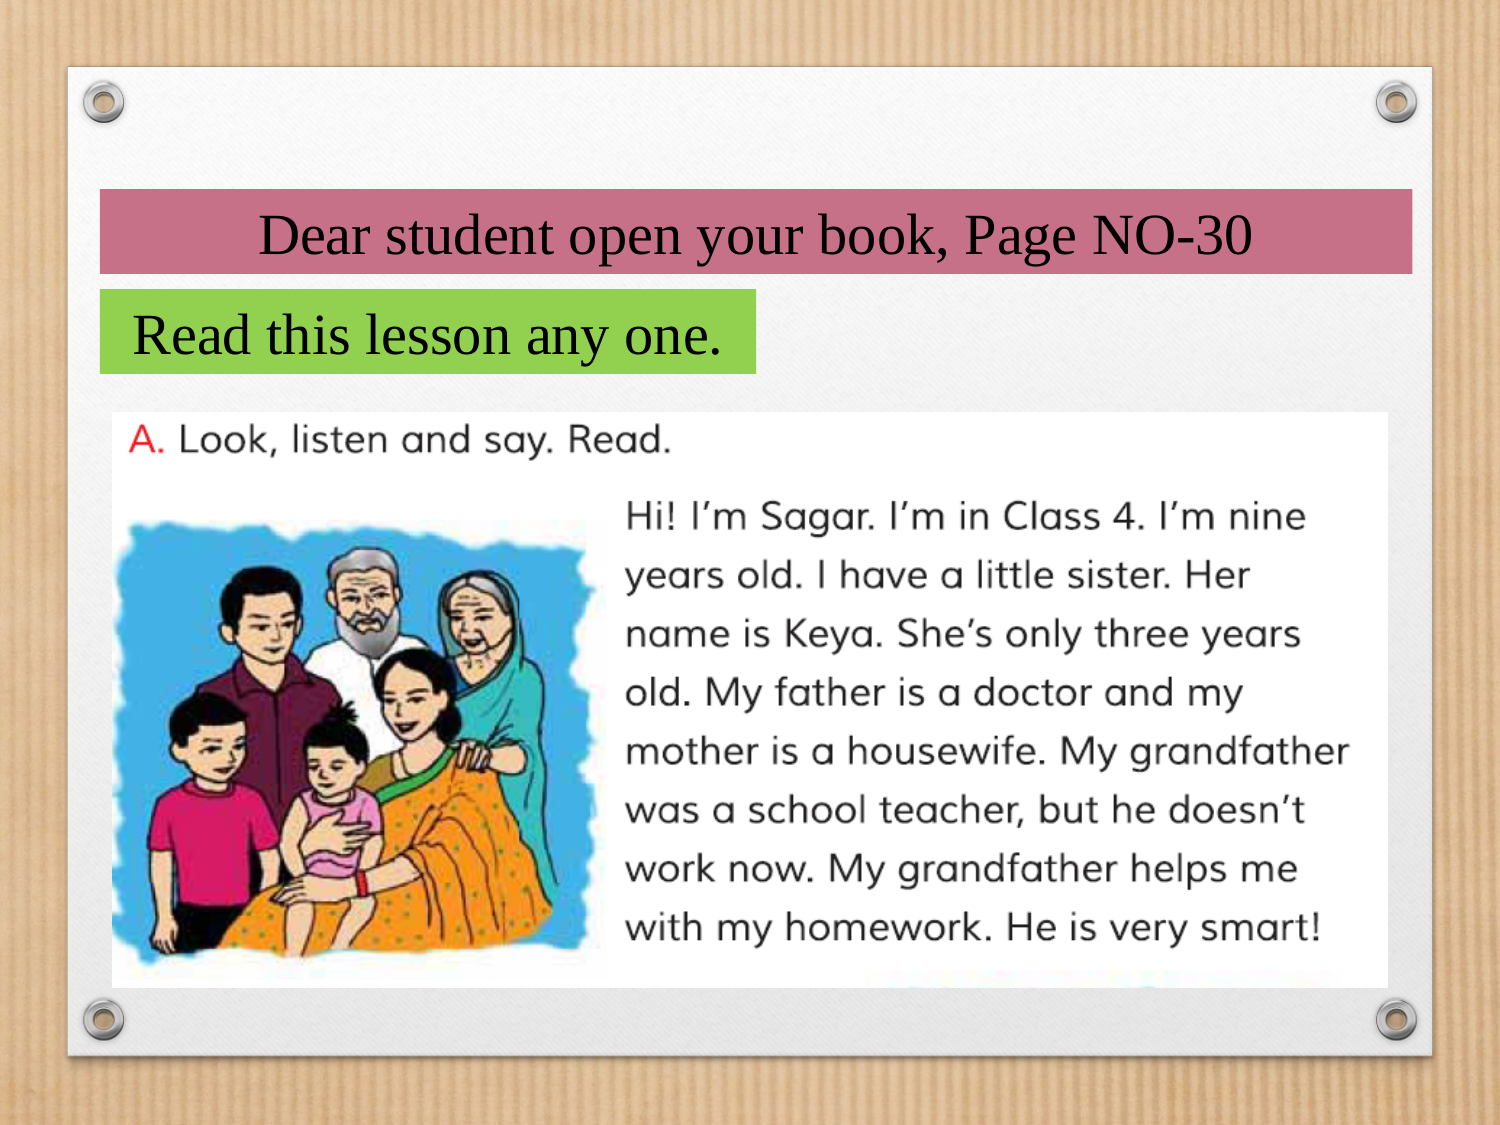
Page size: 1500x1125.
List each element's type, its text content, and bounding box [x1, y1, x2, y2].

picture [0, 0, 1500, 1125]
text_box Dear student open your book, Page NO-30 [99, 189, 1413, 274]
text_box Read this lesson any one. [99, 289, 757, 374]
